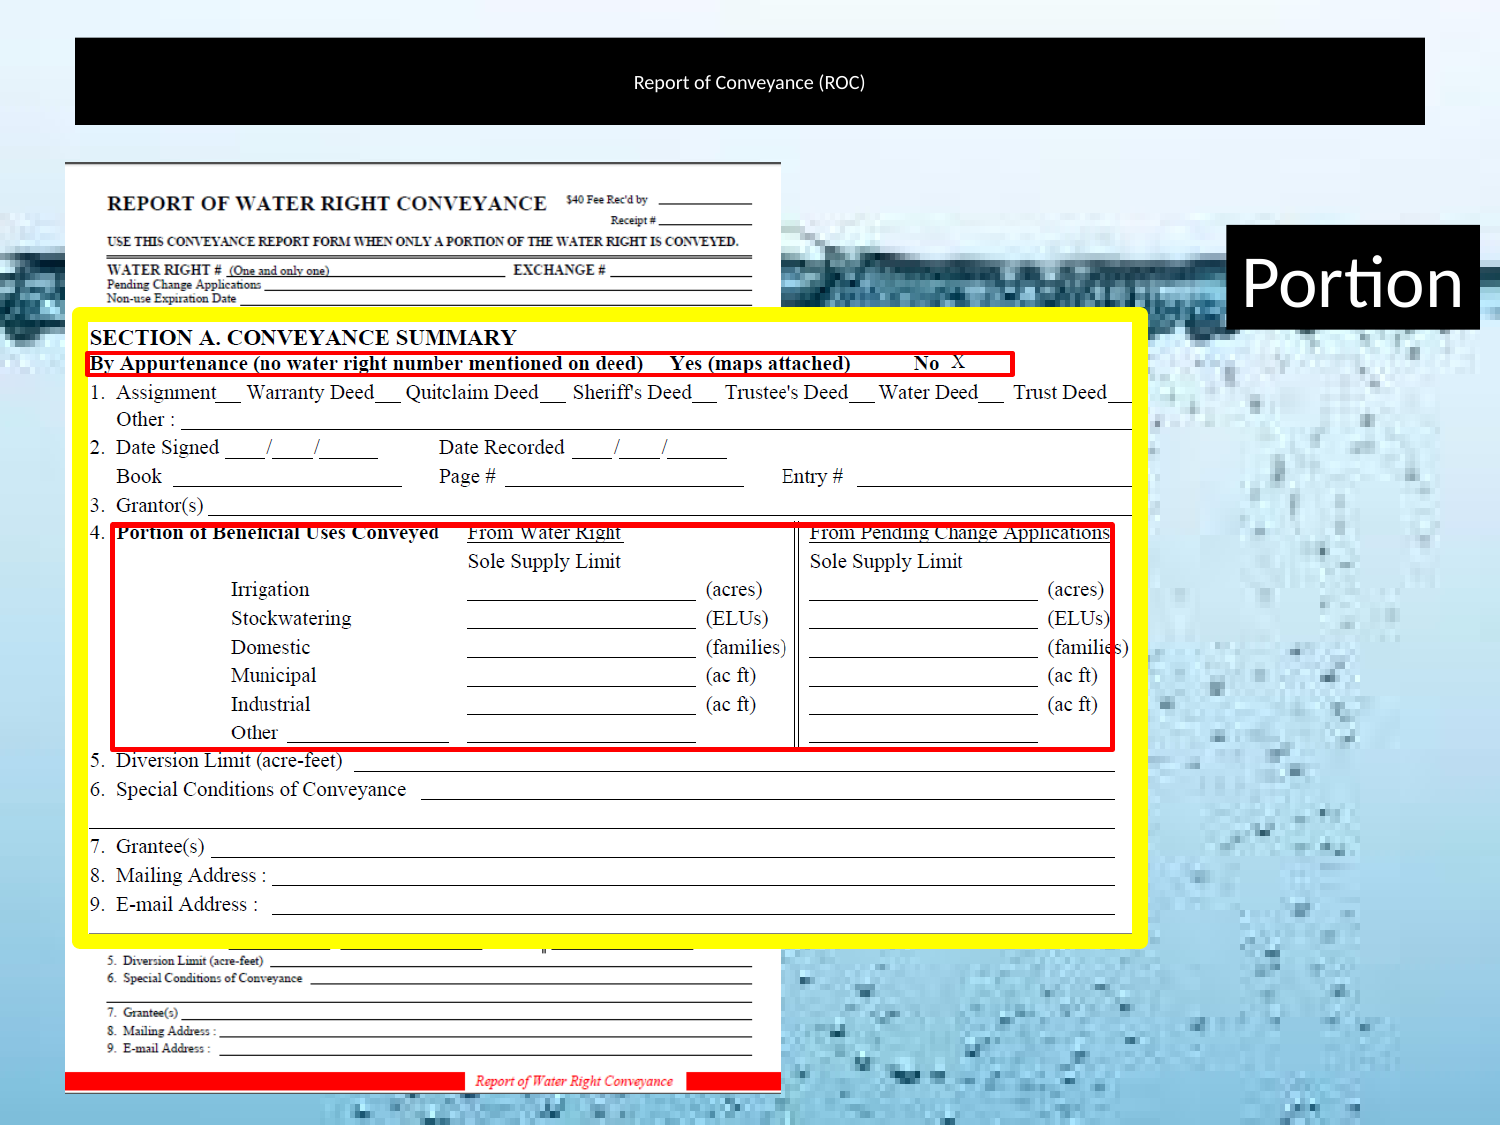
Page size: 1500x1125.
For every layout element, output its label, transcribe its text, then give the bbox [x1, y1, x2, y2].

picture [0, 0, 1500, 1125]
title Report of Conveyance (ROC) [75, 37, 1425, 125]
text_box Portion [1226, 224, 1480, 330]
